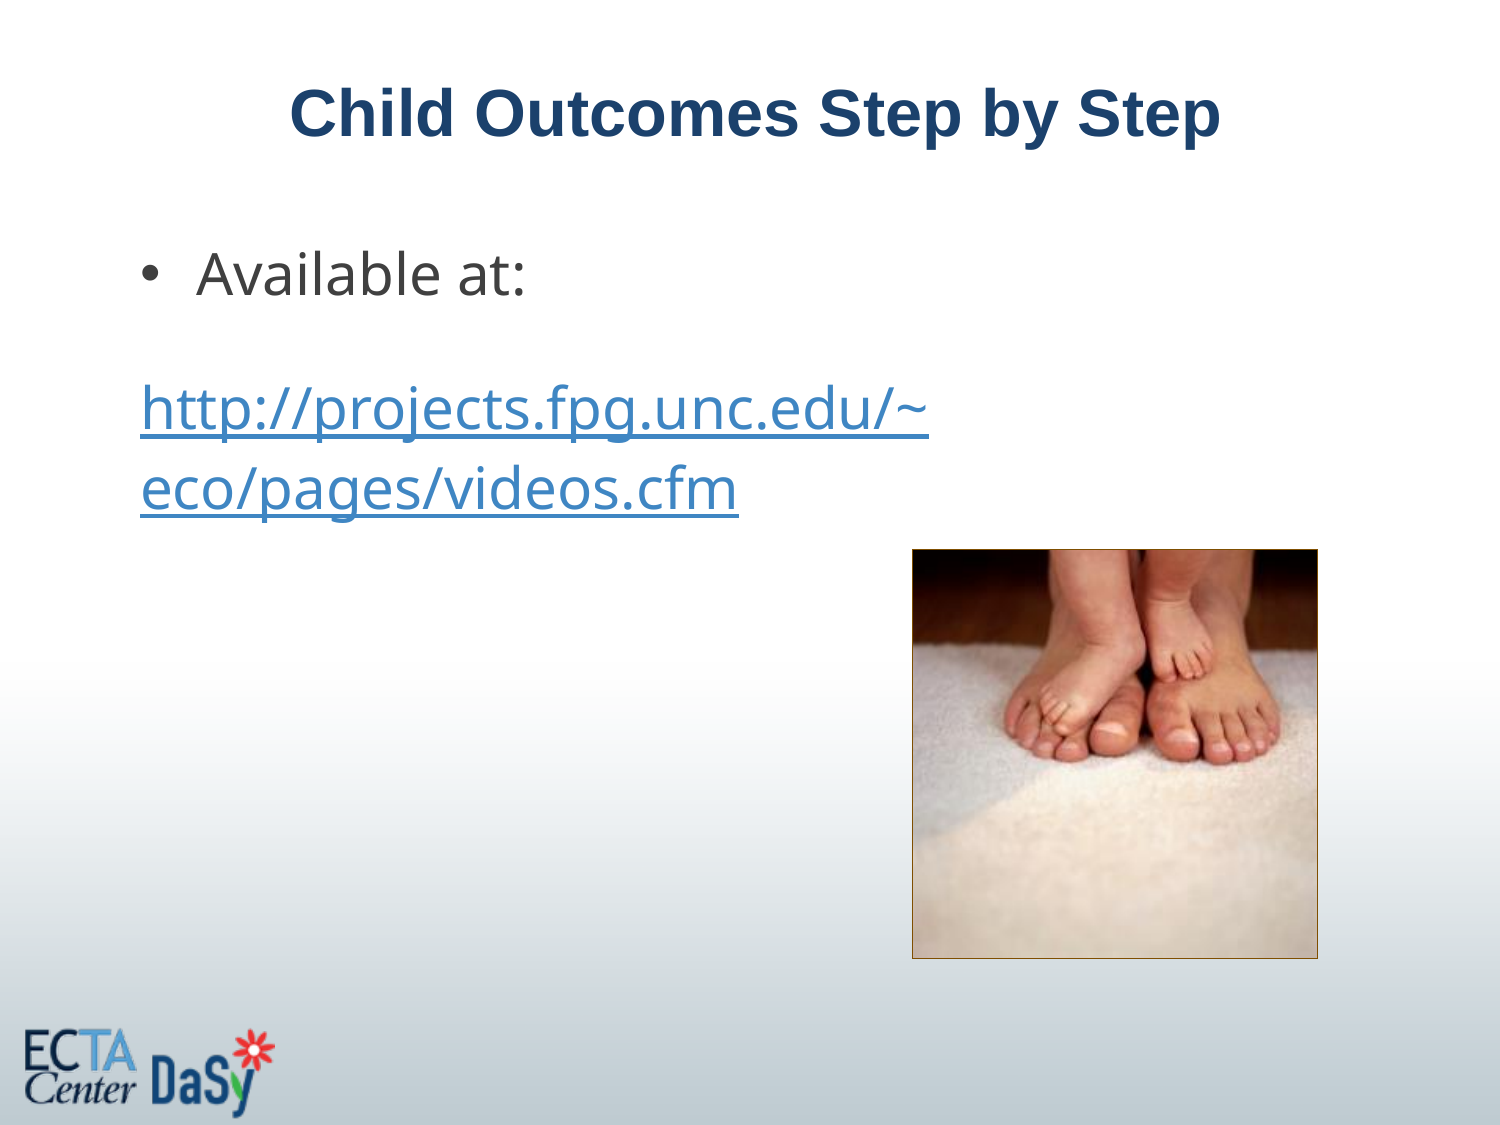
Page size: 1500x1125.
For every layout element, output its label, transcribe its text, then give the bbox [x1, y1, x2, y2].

list Available at: http://projects.fpg.unc.edu/~eco/pages/videos.cfm [125, 230, 1475, 1125]
picture [0, 0, 1500, 1125]
picture [912, 549, 1318, 959]
title Child Outcomes Step by Step [37, 62, 1475, 188]
